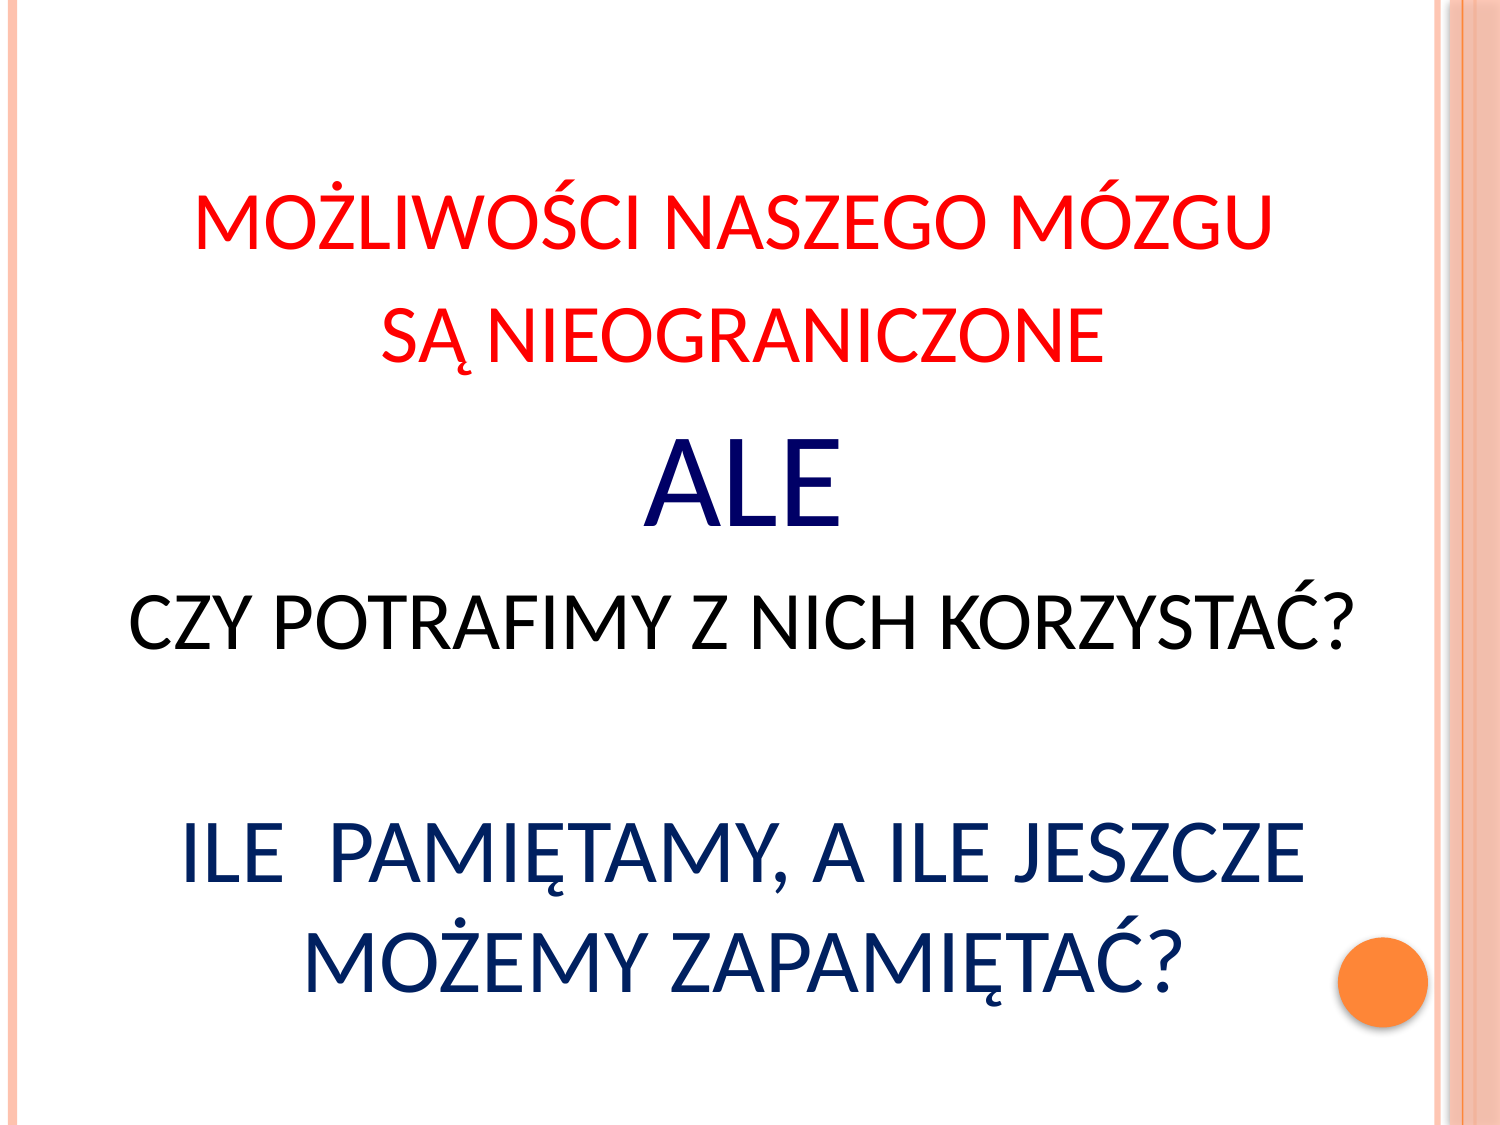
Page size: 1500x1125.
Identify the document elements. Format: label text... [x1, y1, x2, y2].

list MOŻLIWOŚCI NASZEGO MÓZGU SĄ NIEOGRANICZONE ALE CZY POTRAFIMY Z NICH KORZYSTAĆ? ILE PAMIĘTAMY, A ILE JESZCZE MOŻEMY ZAPAMIĘTAĆ? [100, 66, 1388, 1024]
